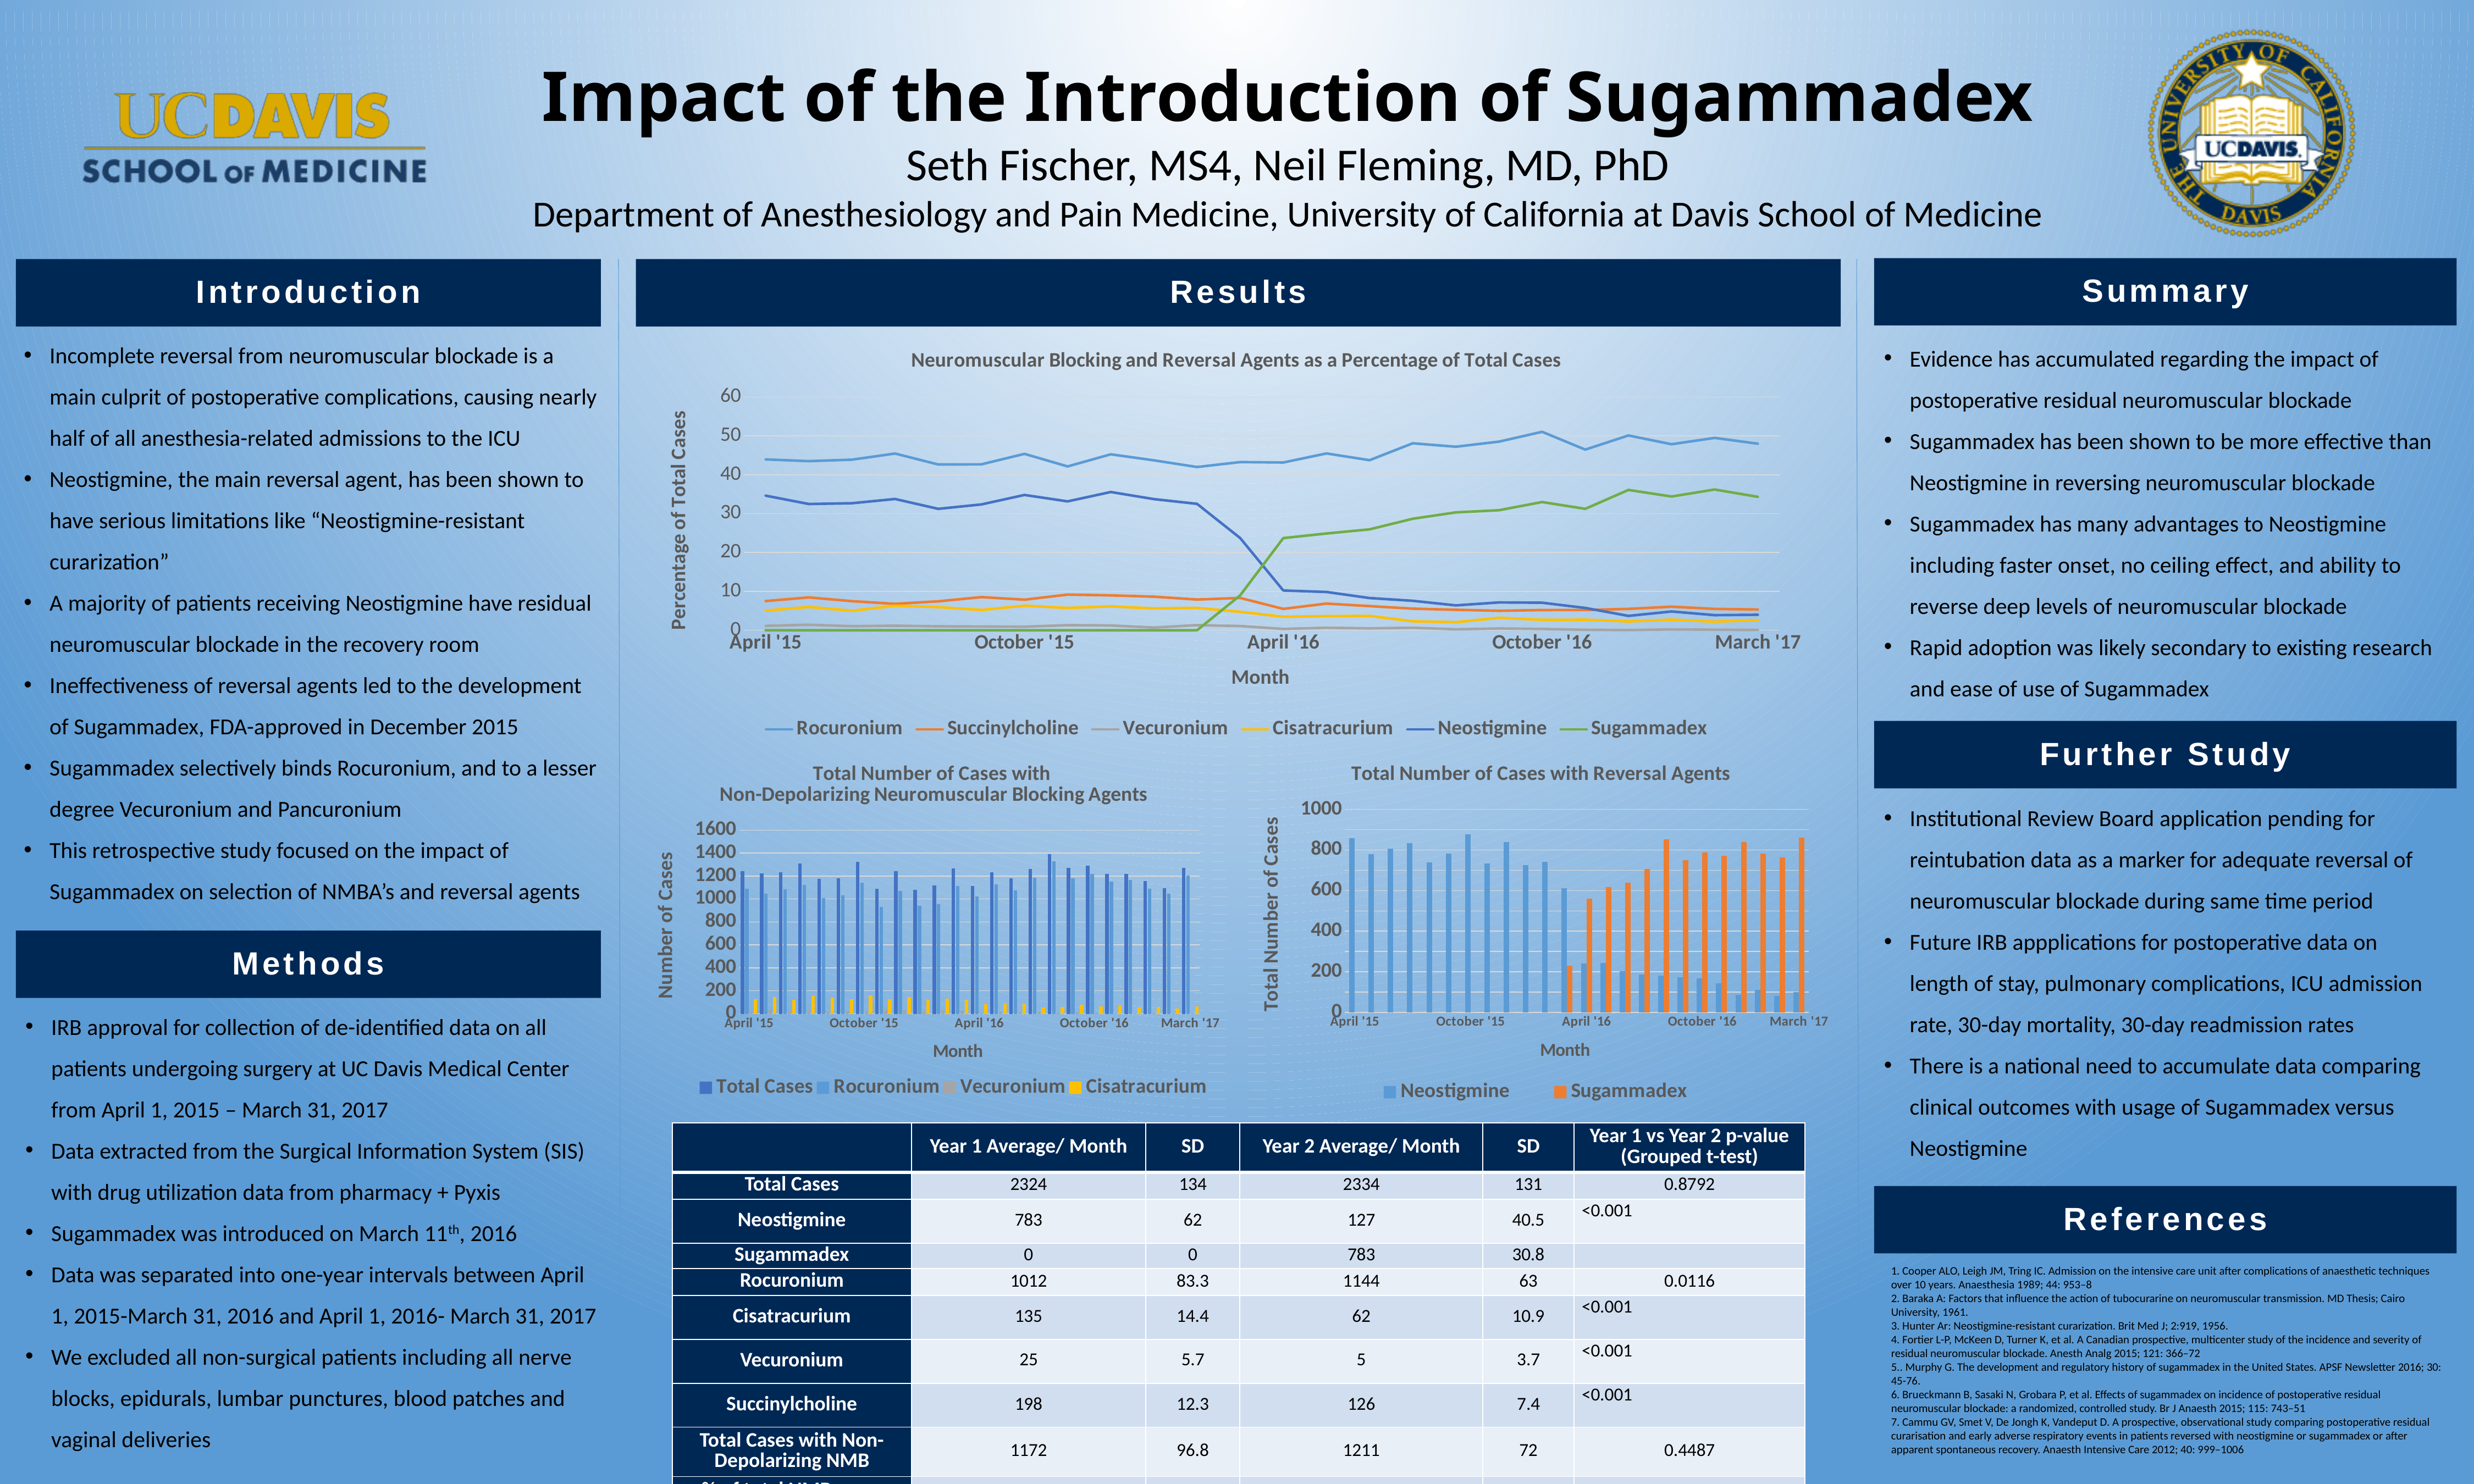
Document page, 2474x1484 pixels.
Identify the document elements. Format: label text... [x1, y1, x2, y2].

table_cell 63 [1483, 1269, 1573, 1295]
table_cell 5.7 [1146, 1340, 1239, 1383]
table_cell 10.9 [1483, 1296, 1573, 1339]
chart [636, 747, 1232, 1116]
table_cell 2334 [1240, 1174, 1482, 1199]
table_cell 198 [912, 1384, 1145, 1427]
text_box Introduction [15, 259, 601, 323]
table_cell % of total NMB cases reversed [673, 1477, 911, 1484]
table_cell [1575, 1244, 1804, 1268]
table_cell <0.001 [1575, 1200, 1804, 1243]
table_cell 96.8 [1146, 1427, 1239, 1476]
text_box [1857, 259, 1859, 1435]
table_cell 0.6072 [1575, 1477, 1804, 1484]
text_box Institutional Review Board application pending for reintubation data as a marker for adequate reversal of neuromuscular blockade during same time period Future IRB appplications for postoperative data on length of stay, pulmonary complications, ICU admission rate, 30-day mortality, 30-day readmission rates There is a national need to accumulate data comparing clinical outcomes with usage of Sugammadex versus Neostigmine [1876, 785, 2449, 1165]
table_cell 72 [1483, 1427, 1573, 1476]
table_cell Succinylcholine [673, 1384, 911, 1427]
table_cell <0.001 [1575, 1296, 1804, 1339]
table_cell <0.001 [1575, 1384, 1804, 1427]
table_cell 30.8 [1483, 1244, 1573, 1268]
picture [2139, 18, 2364, 246]
table_cell <0.001 [1575, 1340, 1804, 1383]
table_cell 1012 [912, 1269, 1145, 1295]
table_cell 783 [1240, 1244, 1482, 1268]
table_cell Rocuronium [673, 1269, 911, 1295]
table_cell Vecuronium [673, 1340, 911, 1383]
table_cell Cisatracurium [673, 1296, 911, 1339]
table_cell 7.7 [1483, 1477, 1573, 1484]
table_cell 0 [912, 1244, 1145, 1268]
table_cell 0 [1146, 1244, 1239, 1268]
table_cell Total Cases with Non-Depolarizing NMB [673, 1427, 911, 1476]
table_cell 1211 [1240, 1427, 1482, 1476]
table_header Year 1 vs Year 2 p-value (Grouped t-test) [1575, 1123, 1804, 1171]
table_cell 12.3 [1146, 1384, 1239, 1427]
table_cell 83.3 [1146, 1269, 1239, 1295]
table_cell 131 [1483, 1174, 1573, 1199]
table_cell 0.4487 [1575, 1427, 1804, 1476]
table_header Year 1 Average/ Month [912, 1123, 1145, 1171]
table_cell 783 [912, 1200, 1145, 1243]
table_header SD [1146, 1123, 1239, 1171]
table_cell Total Cases [673, 1174, 911, 1199]
text_box 1. Cooper ALO, Leigh JM, Tring IC. Admission on the intensive care unit after complications of anaesthetic techniques over 10 years. Anaesthesia 1989; 44: 953–8 2. Baraka A: Factors that influence the action of tubocurarine on neuromuscular transmission. MD Thesis; Cairo University, 1961. 3. Hunter Ar: Neostigmine-resistant curarization. Brit Med J; 2:919, 1956. 4. Fortier L-P, McKeen D, Turner K, et al. A Canadian prospective, multicenter study of the incidence and severity of residual neuromuscular blockade. Anesth Analg 2015; 121: 366–72 5.. Murphy G. The development and regulatory history of sugammadex in the United States. APSF Newsletter 2016; 30: 45-76. 6. Brueckmann B, Sasaki N, Grobara P, et al. Effects of sugammadex on incidence of postoperative residual neuromuscular blockade: a randomized, controlled study. Br J Anaesth 2015; 115: 743–51 7. Cammu GV, Smet V, De Jongh K, Vandeput D. A prospective, observational study comparing postoperative residual curarisation and early adverse respiratory events in patients reversed with neostigmine or sugammadex or after apparent spontaneous recovery. Anaesth Intensive Care 2012; 40: 999–1006 [1882, 1259, 2453, 1460]
table_cell 11.5 [1146, 1477, 1239, 1484]
table_cell 135 [912, 1296, 1145, 1339]
table_cell 1144 [1240, 1269, 1482, 1295]
table_cell 7.4 [1483, 1384, 1573, 1427]
table_header Year 2 Average/ Month [1240, 1123, 1482, 1171]
table_cell 69 [1240, 1477, 1482, 1484]
text_box IRB approval for collection of de-identified data on all patients undergoing surgery at UC Davis Medical Center from April 1, 2015 – March 31, 2017 Data extracted from the Surgical Information System (SIS) with drug utilization data from pharmacy + Pyxis Sugammadex was introduced on March 11th, 2016 Data was separated into one-year intervals between April 1, 2015-March 31, 2016 and April 1, 2016- March 31, 2017 We excluded all non-surgical patients including all nerve blocks, epidurals, lumbar punctures, blood patches and vaginal deliveries [17, 994, 609, 1456]
table_header SD [1483, 1123, 1573, 1171]
table_cell 126 [1240, 1384, 1482, 1427]
table_cell 5 [1240, 1340, 1482, 1383]
table_header [673, 1123, 911, 1171]
table_cell 0.0116 [1575, 1269, 1804, 1295]
text_box Summary [1874, 258, 2457, 326]
table_cell 62 [1146, 1200, 1239, 1243]
text_box Evidence has accumulated regarding the impact of postoperative residual neuromuscular blockade Sugammadex has been shown to be more effective than Neostigmine in reversing neuromuscular blockade Sugammadex has many advantages to Neostigmine including faster onset, no ceiling effect, and ability to reverse deep levels of neuromuscular blockade Rapid adoption was likely secondary to existing research and ease of use of Sugammadex [1876, 326, 2460, 705]
table_cell 40.5 [1483, 1200, 1573, 1243]
table_cell 3.7 [1483, 1340, 1573, 1383]
table_cell 127 [1240, 1200, 1482, 1243]
picture [82, 85, 427, 193]
text_box Incomplete reversal from neuromuscular blockade is a main culprit of postoperative complications, causing nearly half of all anesthesia-related admissions to the ICU Neostigmine, the main reversal agent, has been shown to have serious limitations like “Neostigmine-resistant curarization” A majority of patients receiving Neostigmine have residual neuromuscular blockade in the recovery room Ineffectiveness of reversal agents led to the development of Sugammadex, FDA-approved in December 2015 Sugammadex selectively binds Rocuronium, and to a lesser degree Vecuronium and Pancuronium This retrospective study focused on the impact of Sugammadex on selection of NMBA’s and reversal agents [15, 323, 606, 909]
chart [649, 333, 1825, 744]
text_box Methods [15, 931, 601, 998]
text_box References [1874, 1186, 2457, 1254]
table_cell 66 [912, 1477, 1145, 1484]
table_cell 2324 [912, 1174, 1145, 1199]
table_cell 62 [1240, 1296, 1482, 1339]
text_box Further Study [1874, 721, 2457, 789]
table_cell 14.4 [1146, 1296, 1239, 1339]
table_cell Sugammadex [673, 1244, 911, 1268]
table_cell Neostigmine [673, 1200, 911, 1243]
table_cell 1172 [912, 1427, 1145, 1476]
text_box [618, 259, 621, 1435]
table_cell 0.8792 [1575, 1174, 1804, 1199]
table_cell 25 [912, 1340, 1145, 1383]
text_box Impact of the Introduction of Sugammadex Seth Fischer, MS4, Neil Fleming, MD, PhD Department of Anesthesiology and Pain Medicine, University of California at Davis School of Medicine [524, 48, 2052, 238]
chart [1241, 747, 1841, 1115]
table_cell 134 [1146, 1174, 1239, 1199]
text_box Results [636, 259, 1841, 327]
